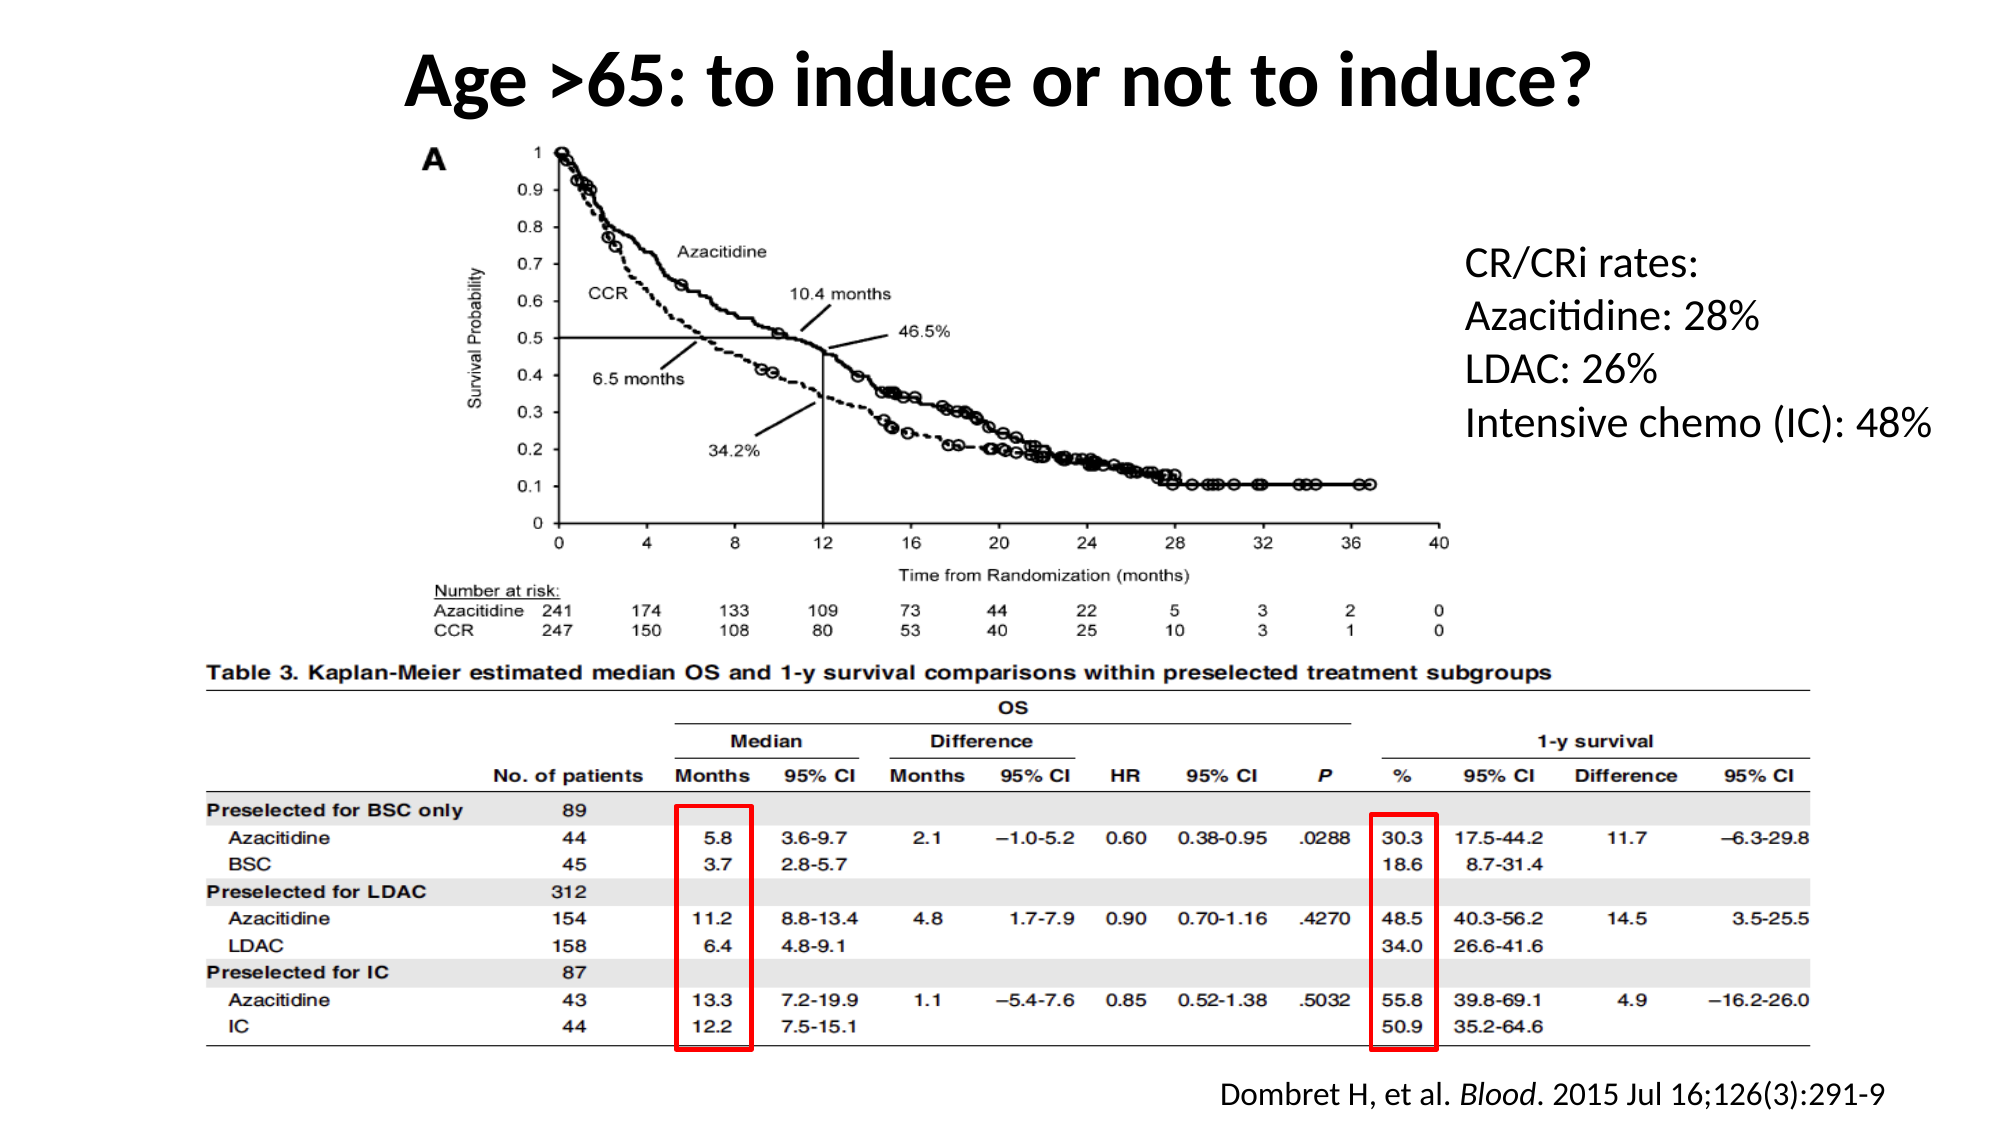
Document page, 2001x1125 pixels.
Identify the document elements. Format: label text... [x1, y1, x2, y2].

picture [402, 129, 1469, 654]
text_box CR/CRi rates: Azacitidine: 28% LDAC: 26% Intensive chemo (IC): 48% [1473, 225, 1949, 454]
title Age >65: to induce or not to induce? [99, 0, 1900, 150]
text_box Dombret H, et al. Blood. 2015 Jul 16;126(3):291-9 [1205, 1065, 2000, 1120]
picture [198, 659, 1828, 1059]
